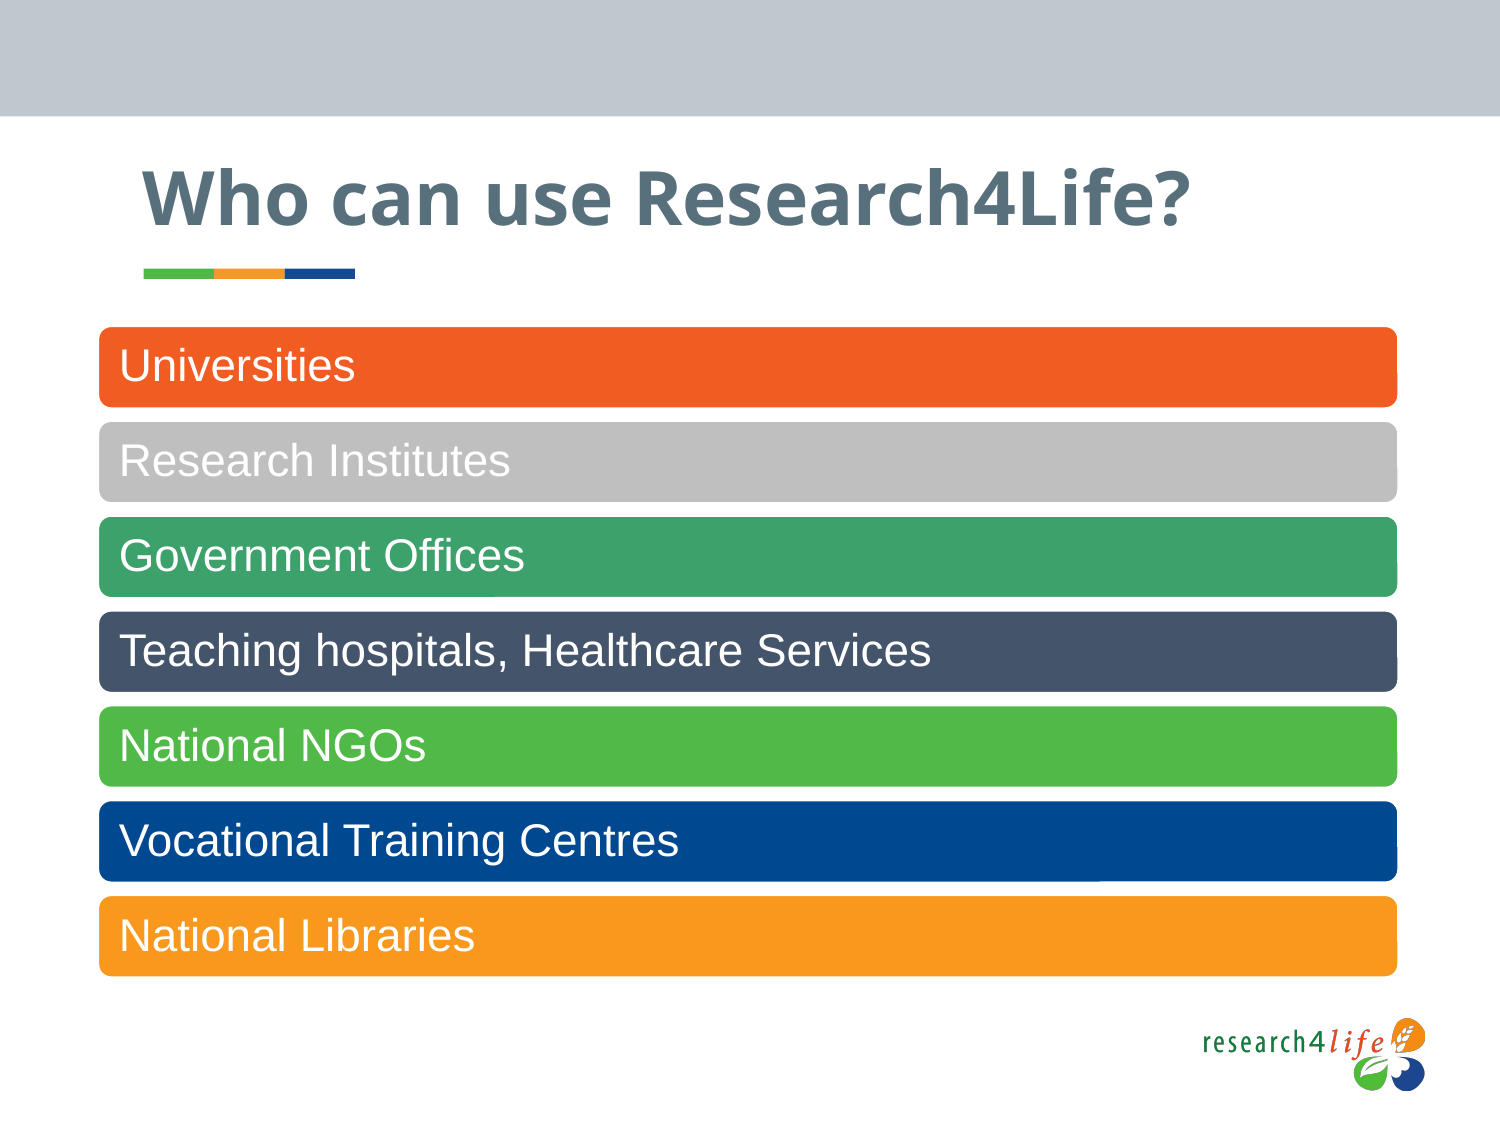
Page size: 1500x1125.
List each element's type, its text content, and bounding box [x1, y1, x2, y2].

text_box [96, 315, 1400, 989]
title Who can use Research4Life? [127, 74, 1365, 314]
picture [1204, 1018, 1425, 1091]
